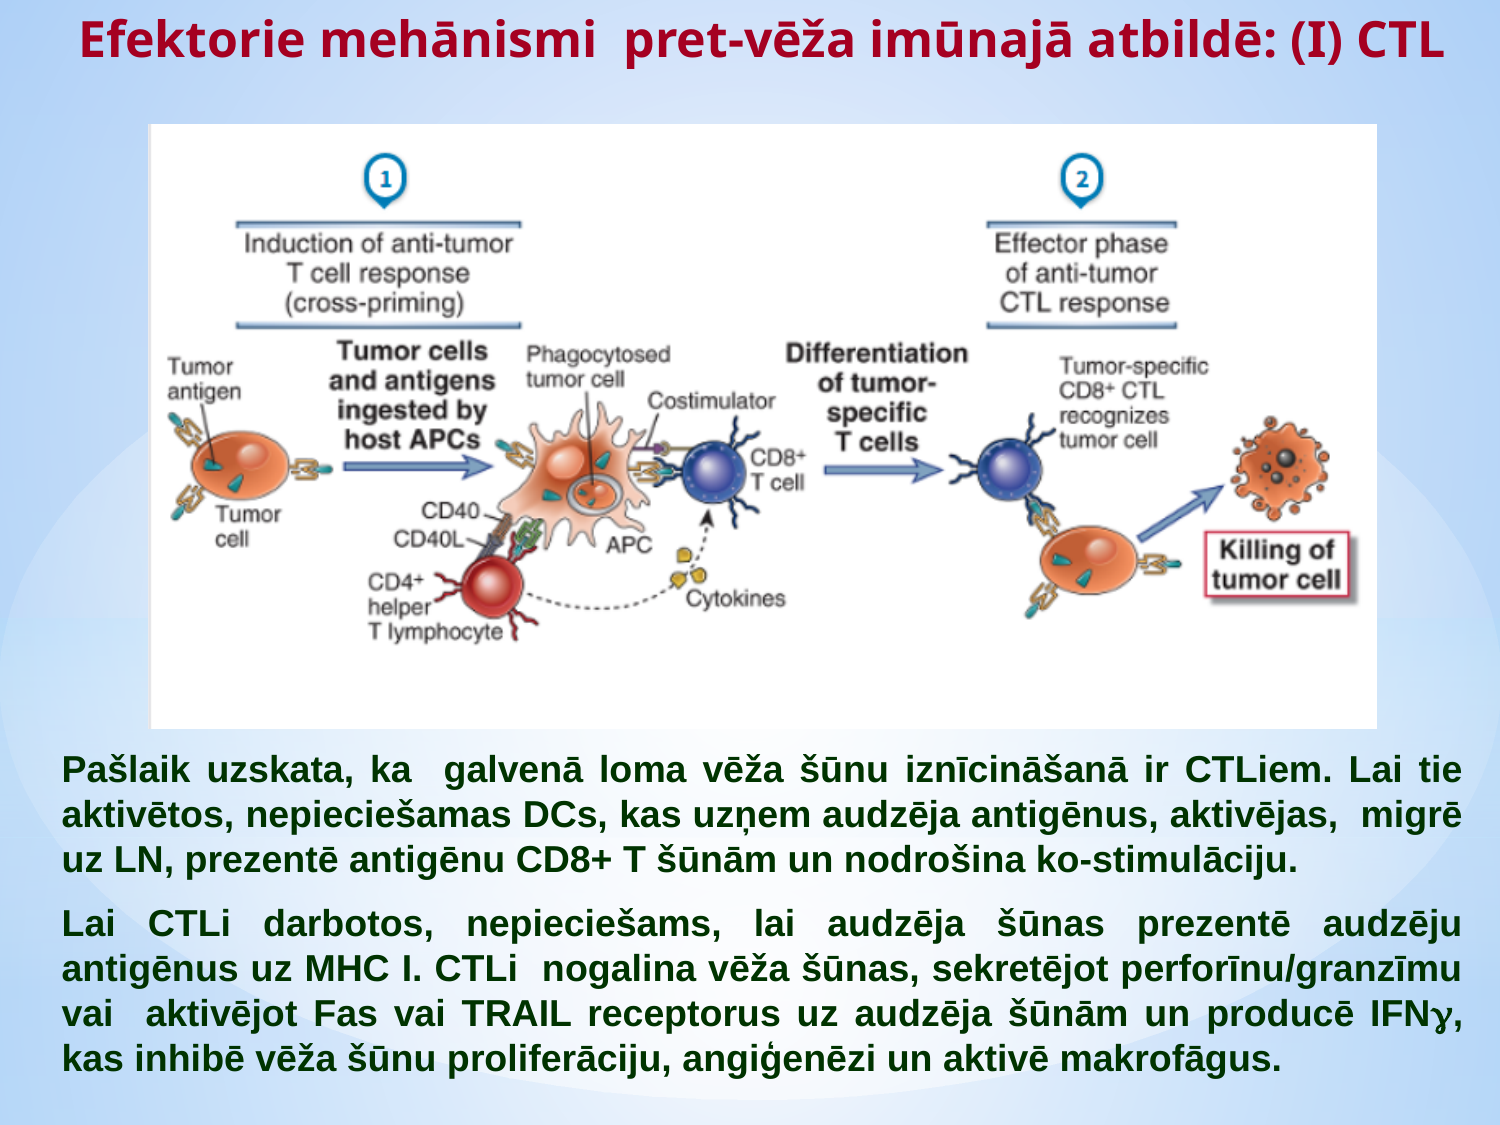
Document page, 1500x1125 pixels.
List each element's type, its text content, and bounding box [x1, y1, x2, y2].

picture [148, 124, 1377, 729]
text_box Pašlaik uzskata, ka galvenā loma vēža šūnu iznīcināšanā ir CTLiem. Lai tie aktivētos, nepieciešamas DCs, kas uzņem audzēja antigēnus, aktivējas, migrē uz LN, prezentē antigēnu CD8+ T šūnām un nodrošina ko-stimulāciju. Lai CTLi darbotos, nepieciešams, lai audzēja šūnas prezentē audzēju antigēnus uz MHC I. CTLi nogalina vēža šūnas, sekretējot perforīnu/granzīmu vai aktivējot Fas vai TRAIL receptorus uz audzēja šūnām un producē IFN, kas inhibē vēža šūnu proliferāciju, angiģenēzi un aktivē makrofāgus. [46, 737, 1479, 1086]
text_box Efektorie mehānismi pret-vēža imūnajā atbildē: (I) CTL [51, 0, 1474, 75]
